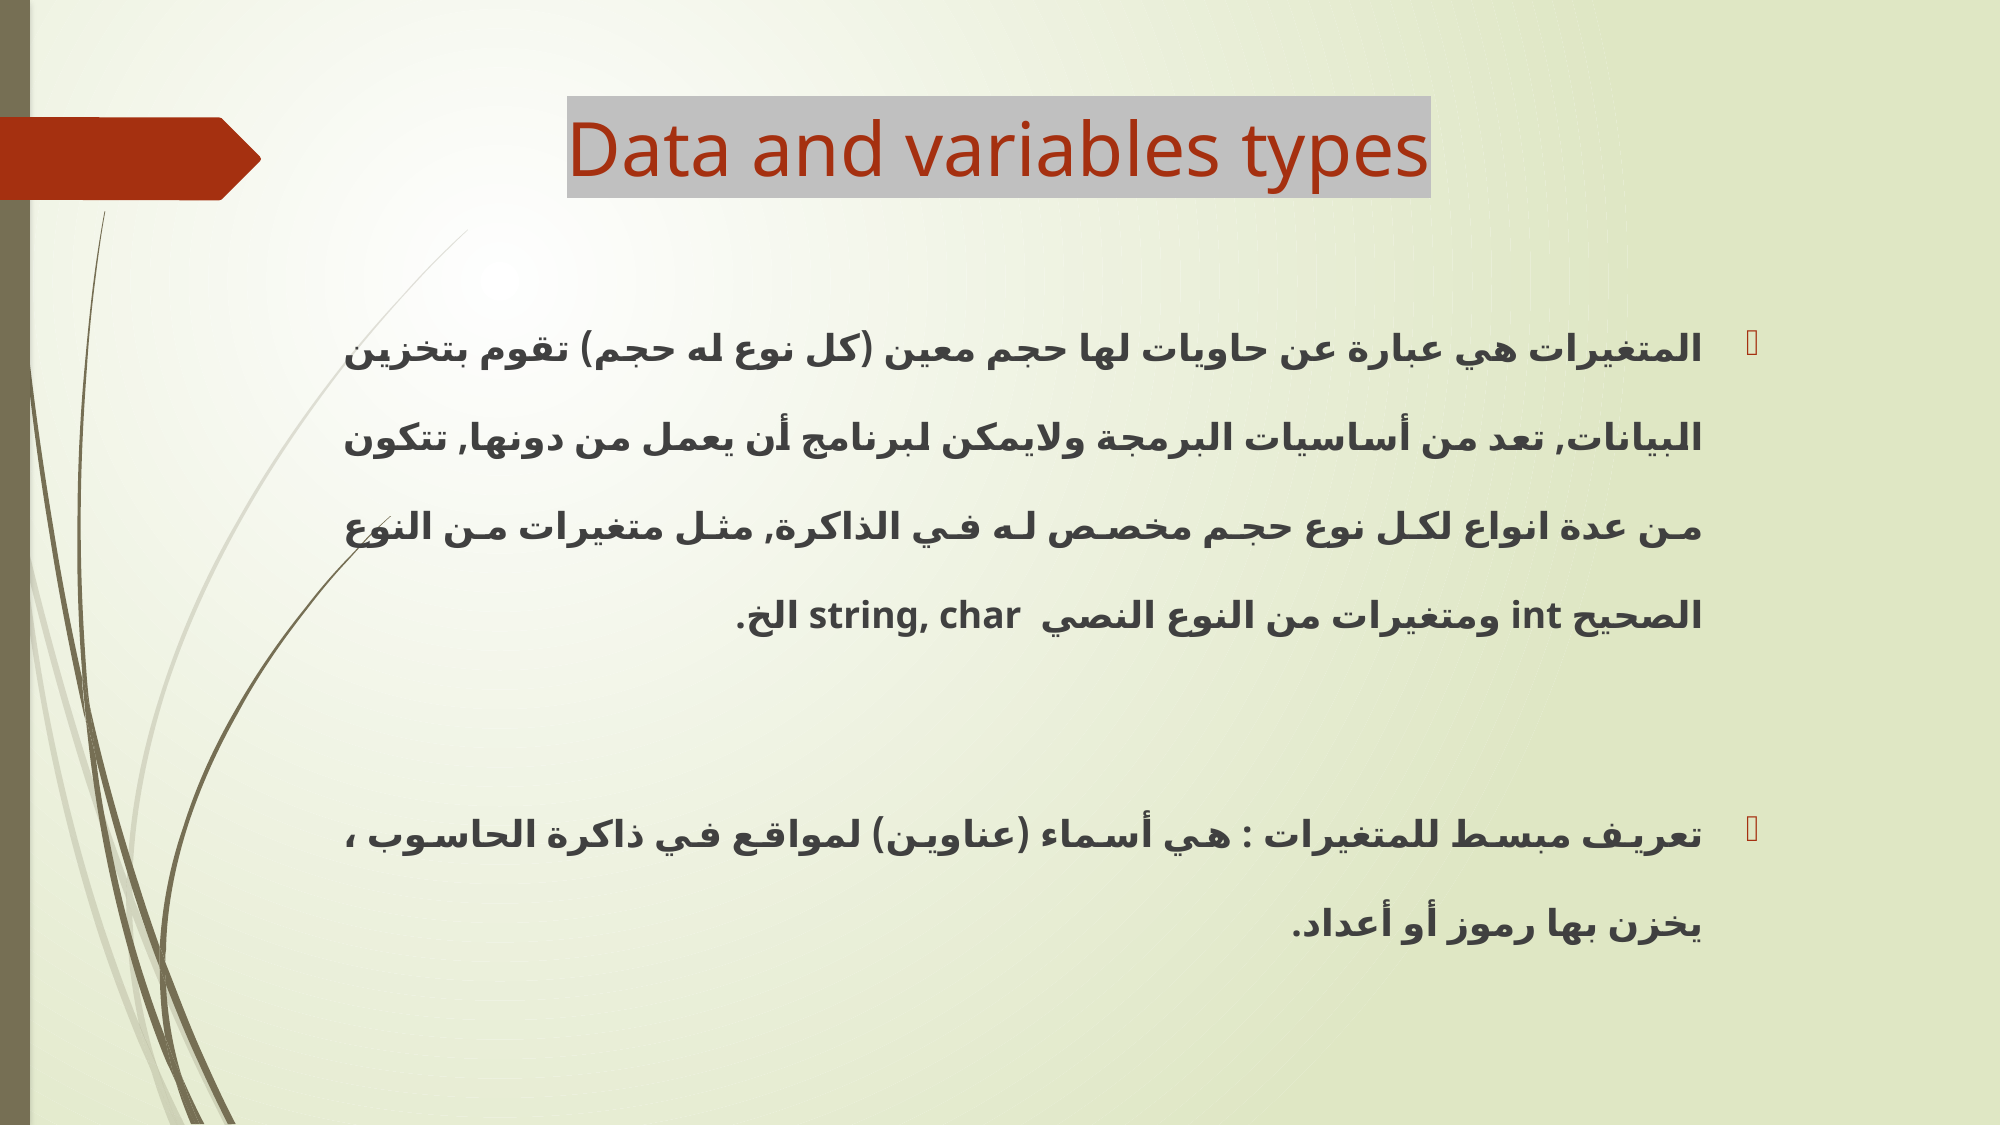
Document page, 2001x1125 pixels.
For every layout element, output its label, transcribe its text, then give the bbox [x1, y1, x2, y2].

list المتغيرات هي عبارة عن حاويات لها حجم معين (كل نوع له حجم) تقوم بتخزين البيانات, تعد من أساسيات البرمجة ولايمكن لبرنامج أن يعمل من دونها, تتكون من عدة انواع لكل نوع حجم مخصص له في الذاكرة, مثل متغيرات من النوع الصحيح int ومتغيرات من النوع النصي string, char الخ. تعريف مبسط للمتغيرات : هي أسماء (عناوين) لمواقع في ذاكرة الحاسوب ، يخزن بها رموز أو أعداد. [328, 272, 1775, 955]
title Data and variables types [454, 93, 1544, 218]
